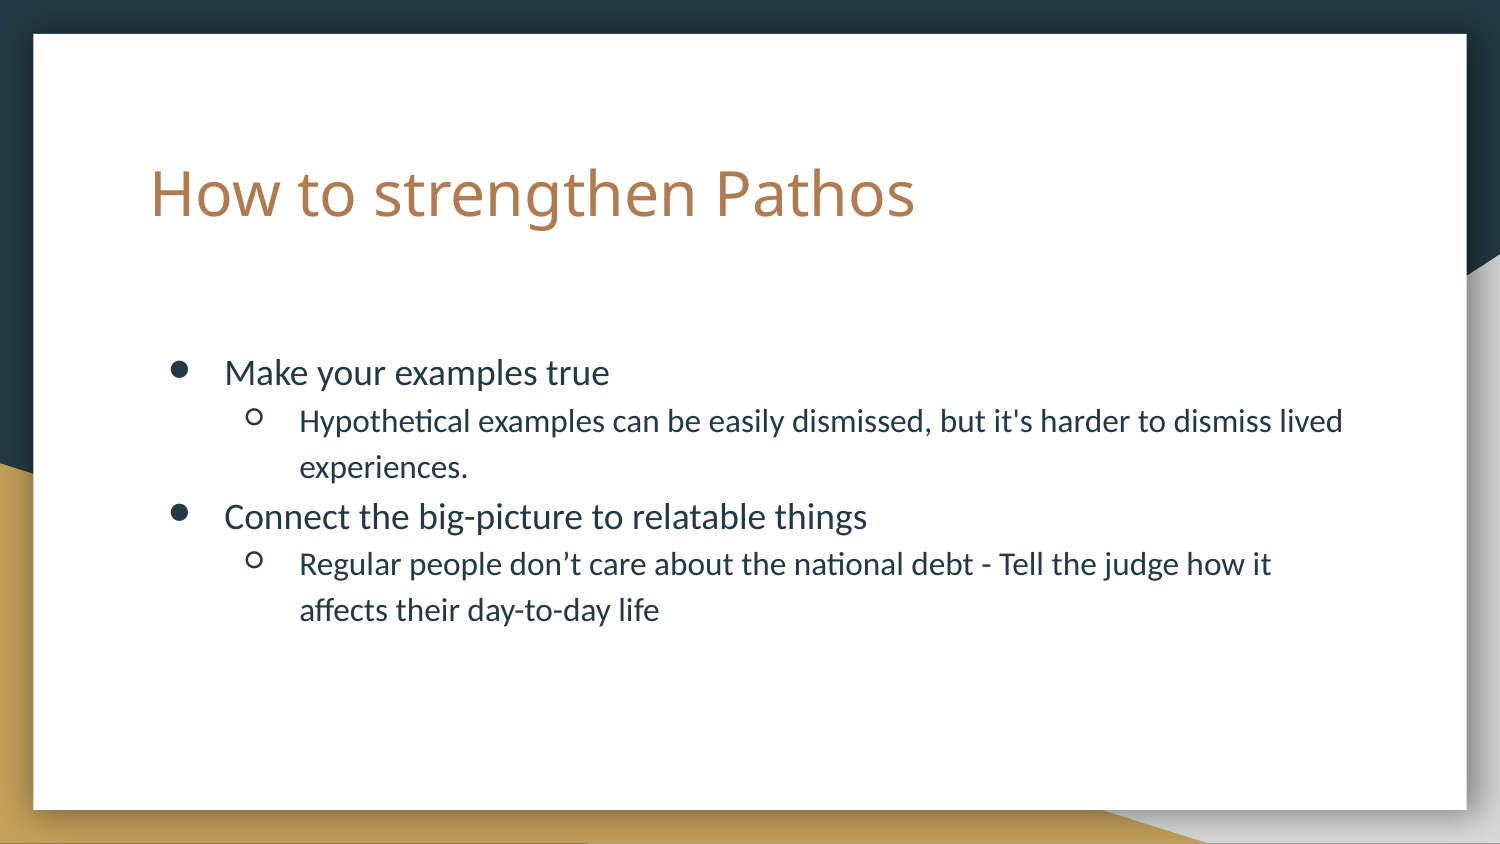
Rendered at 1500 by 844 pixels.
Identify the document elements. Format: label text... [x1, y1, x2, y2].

title How to strengthen Pathos [134, 138, 1366, 296]
list Make your examples true Hypothetical examples can be easily dismissed, but it's harder to dismiss lived experiences. Connect the big-picture to relatable things Regular people don’t care about the national debt - Tell the judge how it affects their day-to-day life [134, 326, 1366, 729]
